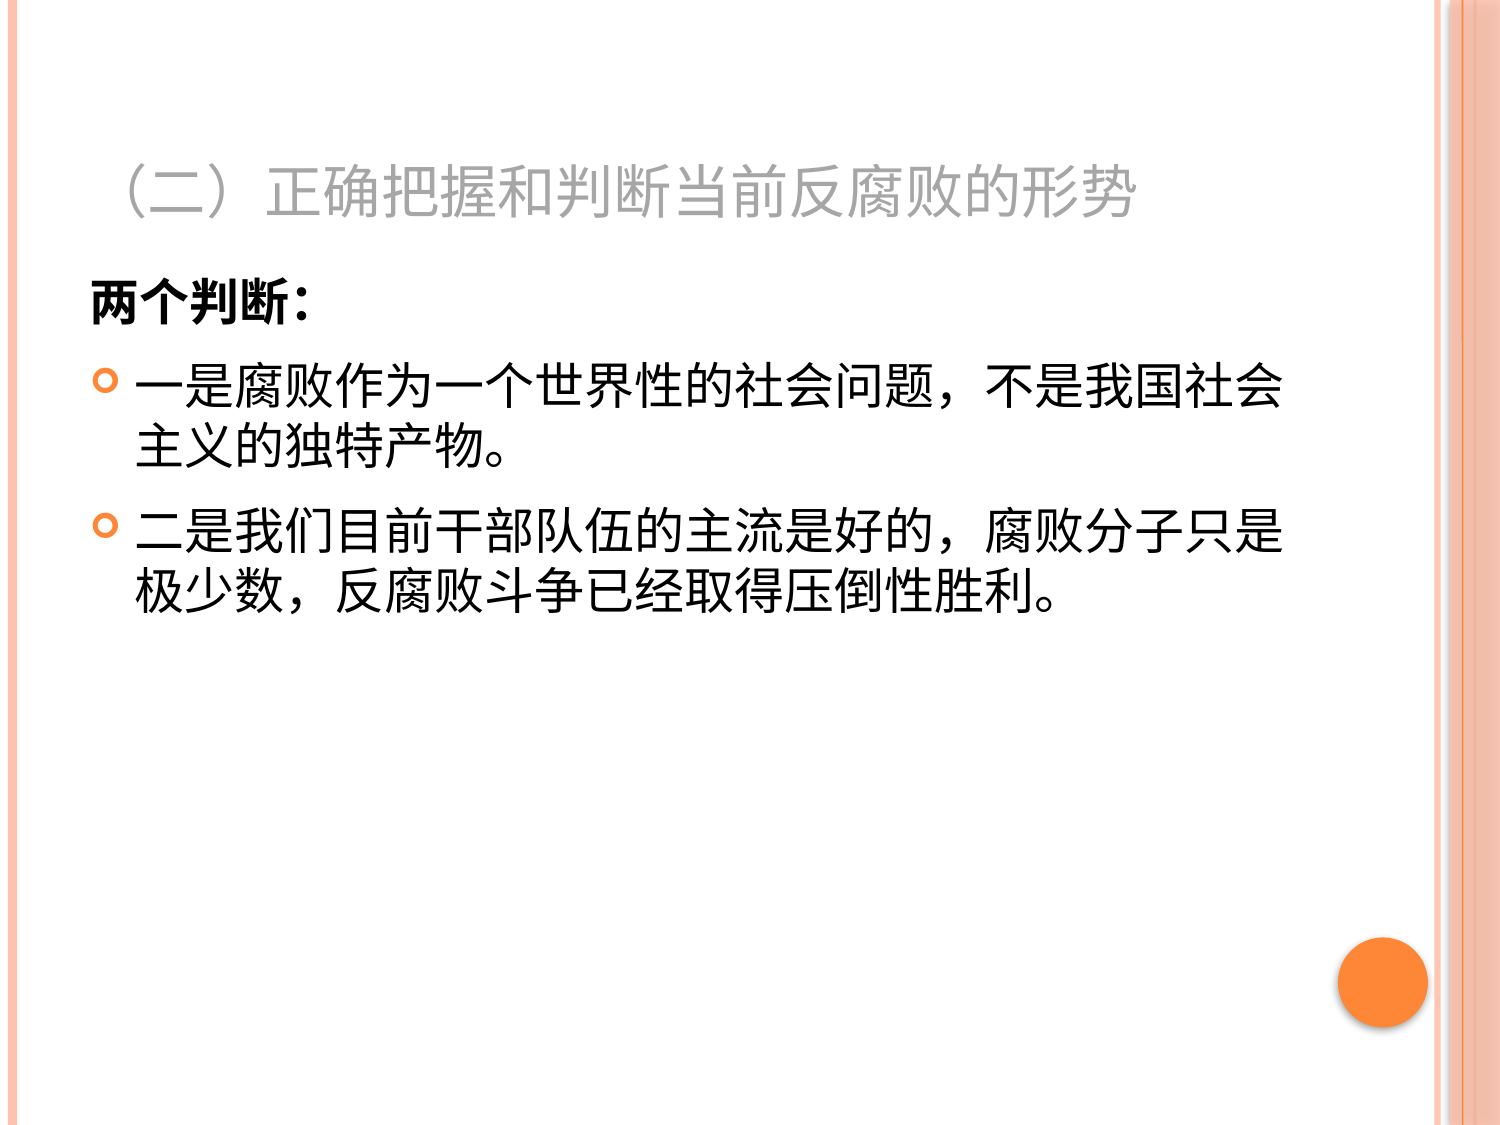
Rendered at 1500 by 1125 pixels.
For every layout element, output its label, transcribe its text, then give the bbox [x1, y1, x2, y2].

title （二）正确把握和判断当前反腐败的形势 [75, 45, 1300, 233]
list 两个判断： 一是腐败作为一个世界性的社会问题，不是我国社会主义的独特产物。 二是我们目前干部队伍的主流是好的，腐败分子只是极少数，反腐败斗争已经取得压倒性胜利。 [75, 262, 1300, 1062]
